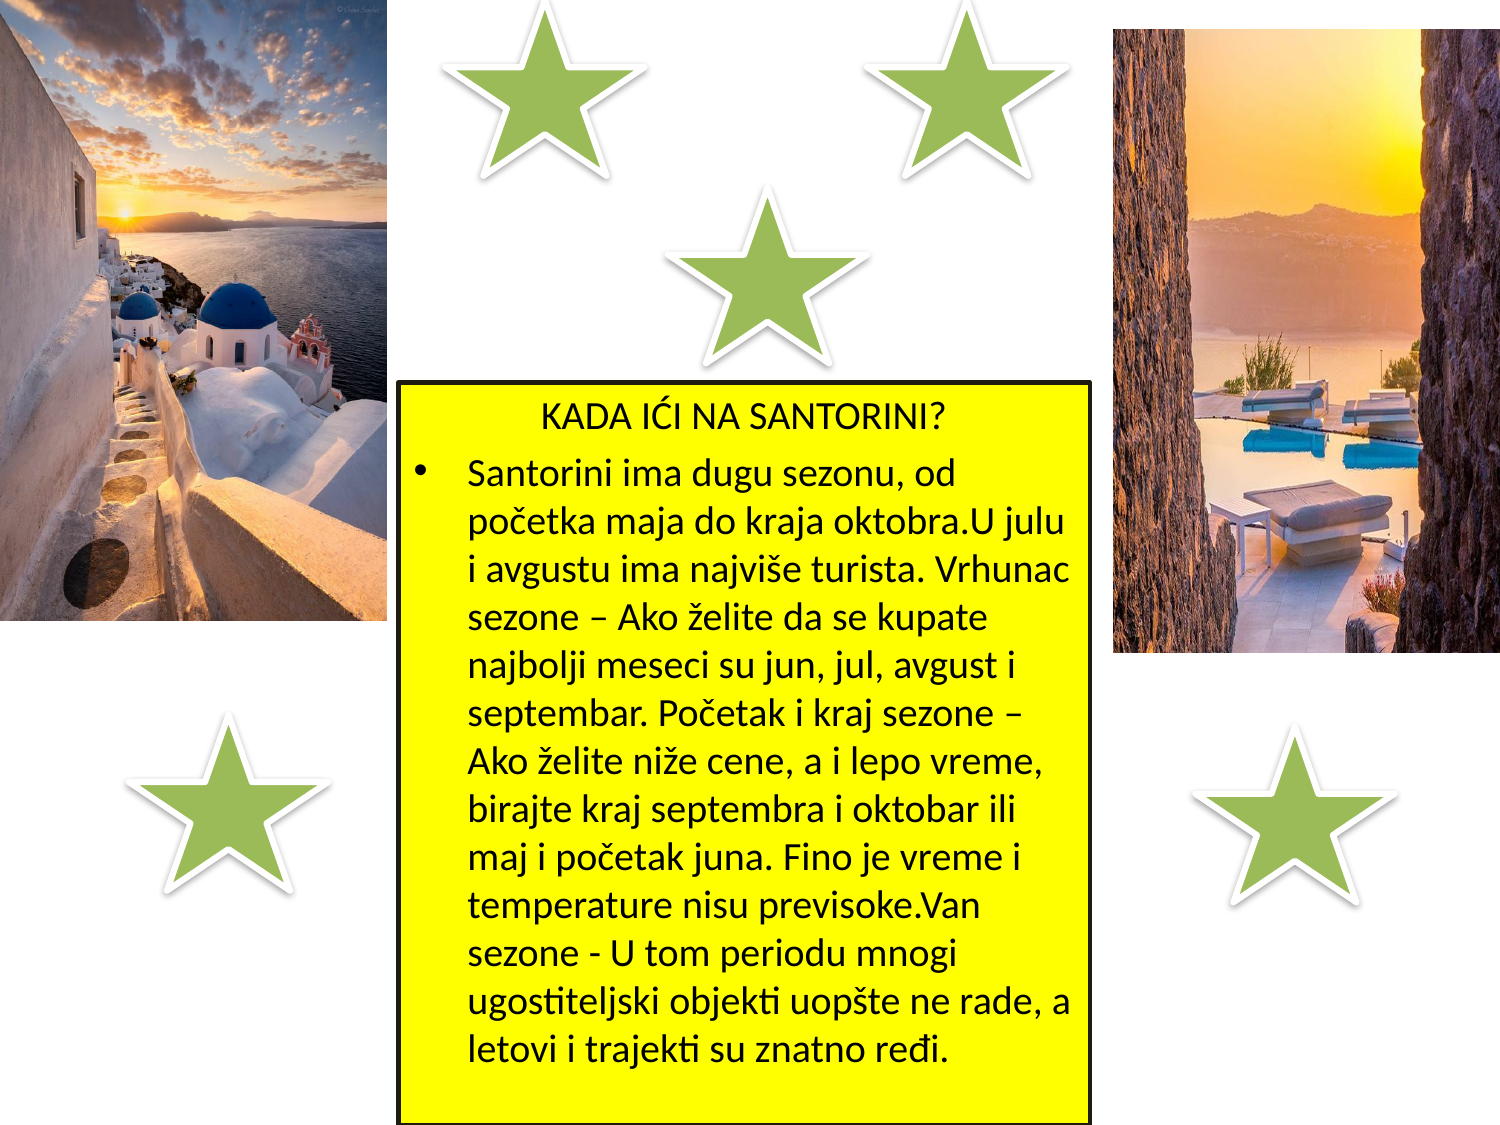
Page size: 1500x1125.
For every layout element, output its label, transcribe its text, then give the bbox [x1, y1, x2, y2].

picture [0, 0, 387, 622]
text_box [664, 184, 871, 367]
picture [1112, 28, 1500, 653]
text_box [864, 0, 1070, 179]
text_box [442, 0, 648, 179]
text_box [125, 711, 332, 894]
text_box [1192, 723, 1398, 906]
list KADA IĆI NA SANTORINI? Santorini ima dugu sezonu, od početka maja do kraja oktobra.U julu i avgustu ima najviše turista. Vrhunac sezone – Ako želite da se kupate najbolji meseci su jun, jul, avgust i septembar. Početak i kraj sezone – Ako želite niže cene, a i lepo vreme, birajte kraj septembra i oktobar ili maj i početak juna. Fino je vreme i temperature nisu previsoke.Van sezone - U tom periodu mnogi ugostiteljski objekti uopšte ne rade, a letovi i trajekti su znatno ređi. [396, 380, 1092, 1125]
